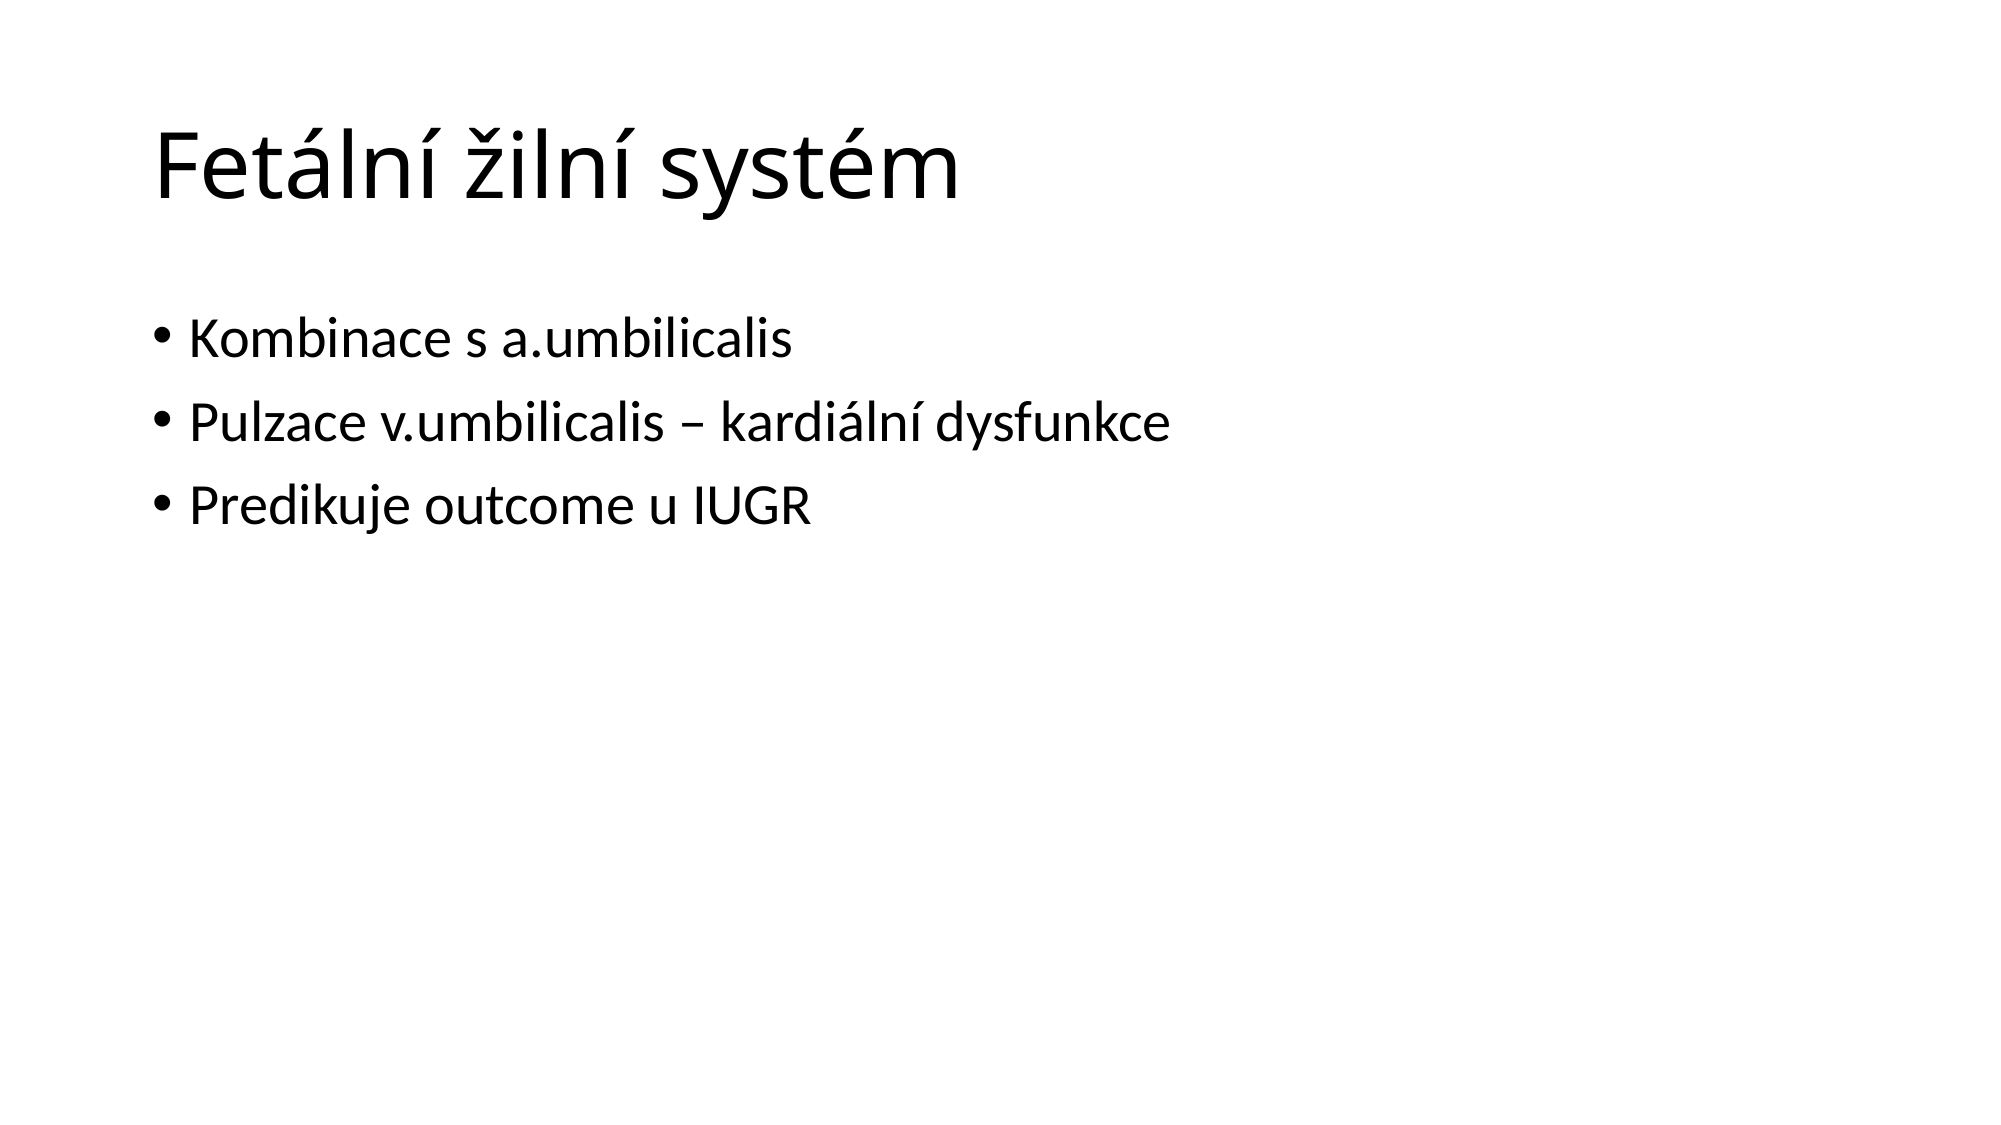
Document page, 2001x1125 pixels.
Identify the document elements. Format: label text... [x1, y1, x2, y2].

list Kombinace s a.umbilicalis Pulzace v.umbilicalis – kardiální dysfunkce Predikuje outcome u IUGR [137, 299, 1863, 1014]
title Fetální žilní systém [137, 59, 1863, 278]
